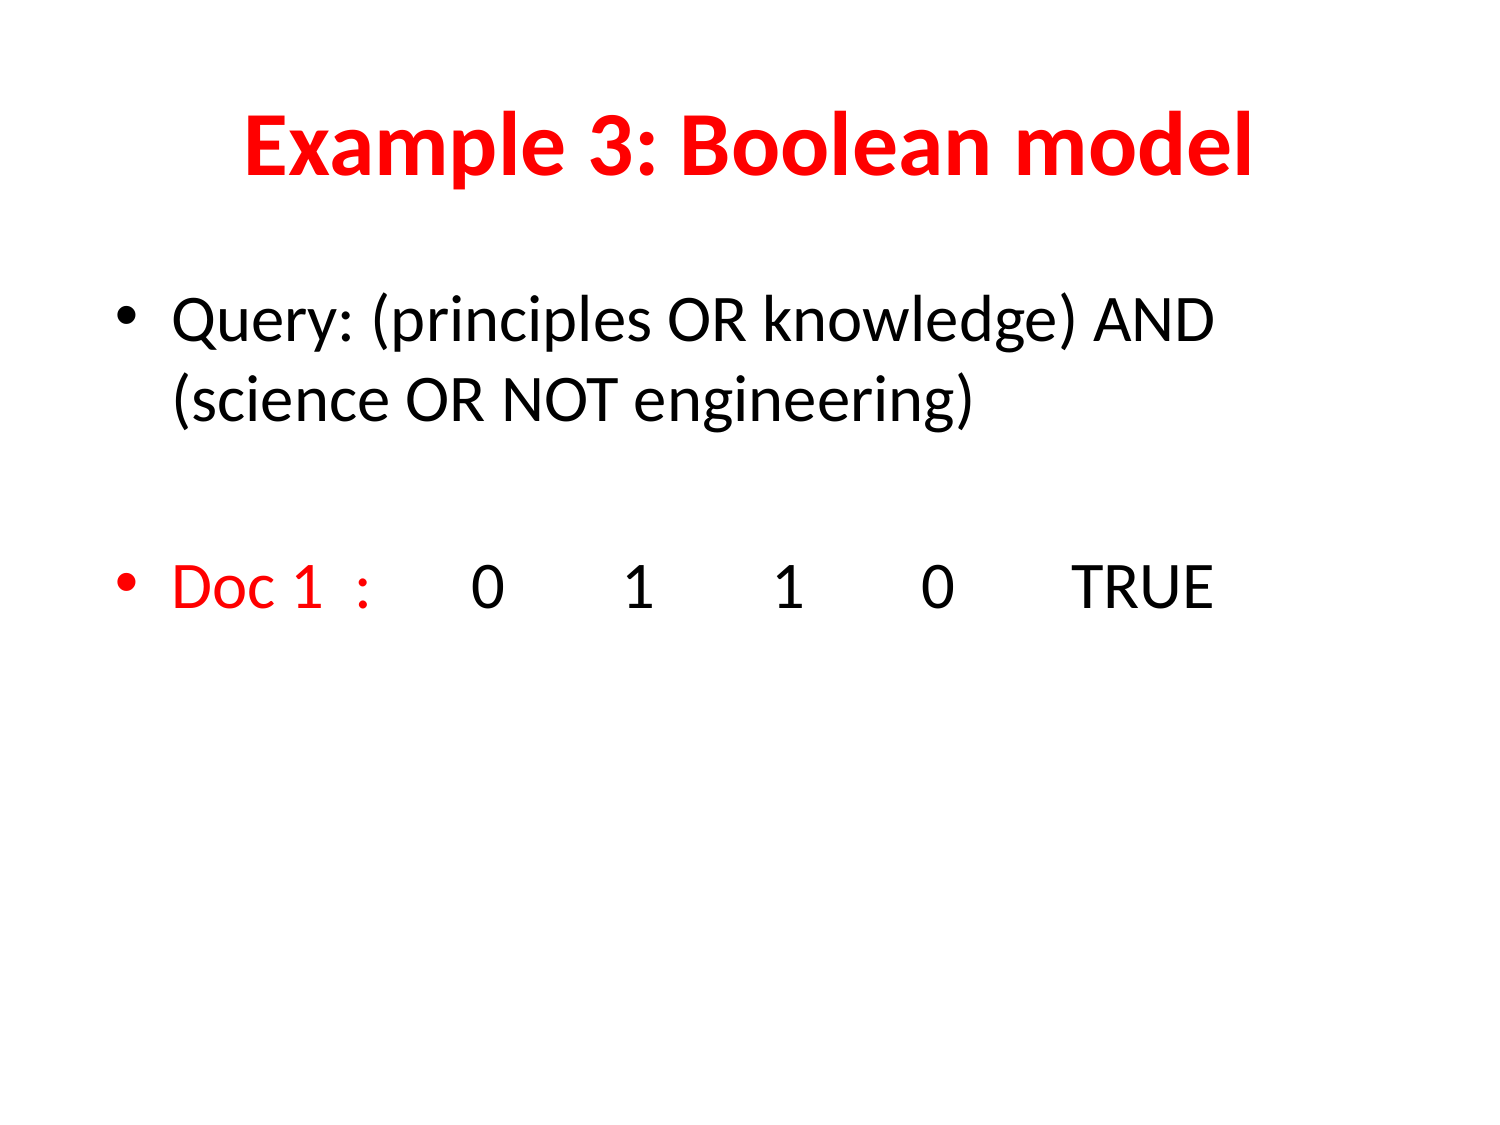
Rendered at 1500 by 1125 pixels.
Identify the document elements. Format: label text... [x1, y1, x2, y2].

text_box Query: (principles OR knowledge) AND (science OR NOT engineering) Doc 1 : 0 1 1 0 TRUE [100, 267, 1451, 764]
title Example 3: Boolean model [75, 45, 1425, 233]
